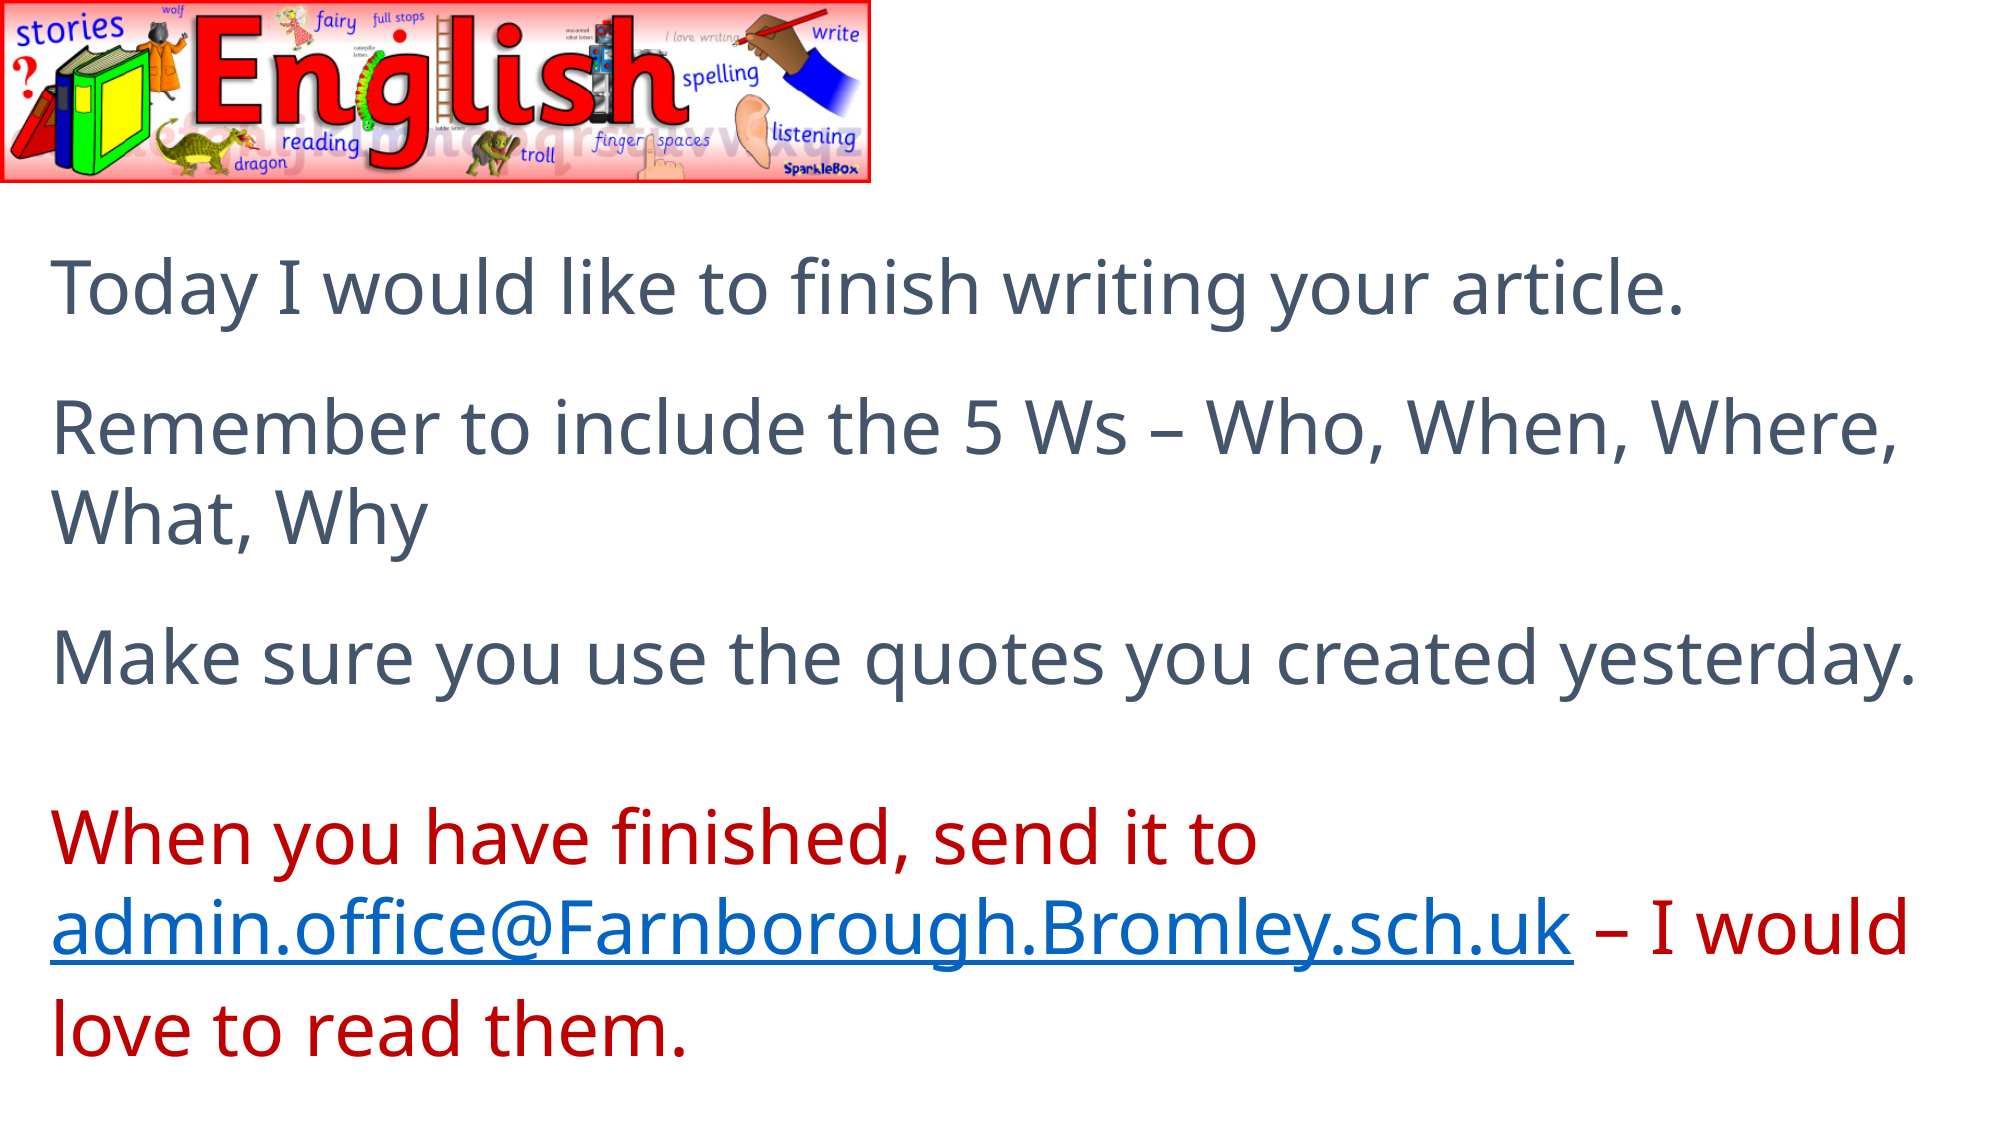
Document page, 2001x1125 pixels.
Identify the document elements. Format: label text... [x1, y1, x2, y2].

text_box Today I would like to finish writing your article. Remember to include the 5 Ws – Who, When, Where, What, Why Make sure you use the quotes you created yesterday. When you have finished, send it to admin.office@Farnborough.Bromley.sch.uk – I would love to read them. [35, 231, 1942, 1079]
picture [0, 0, 871, 183]
